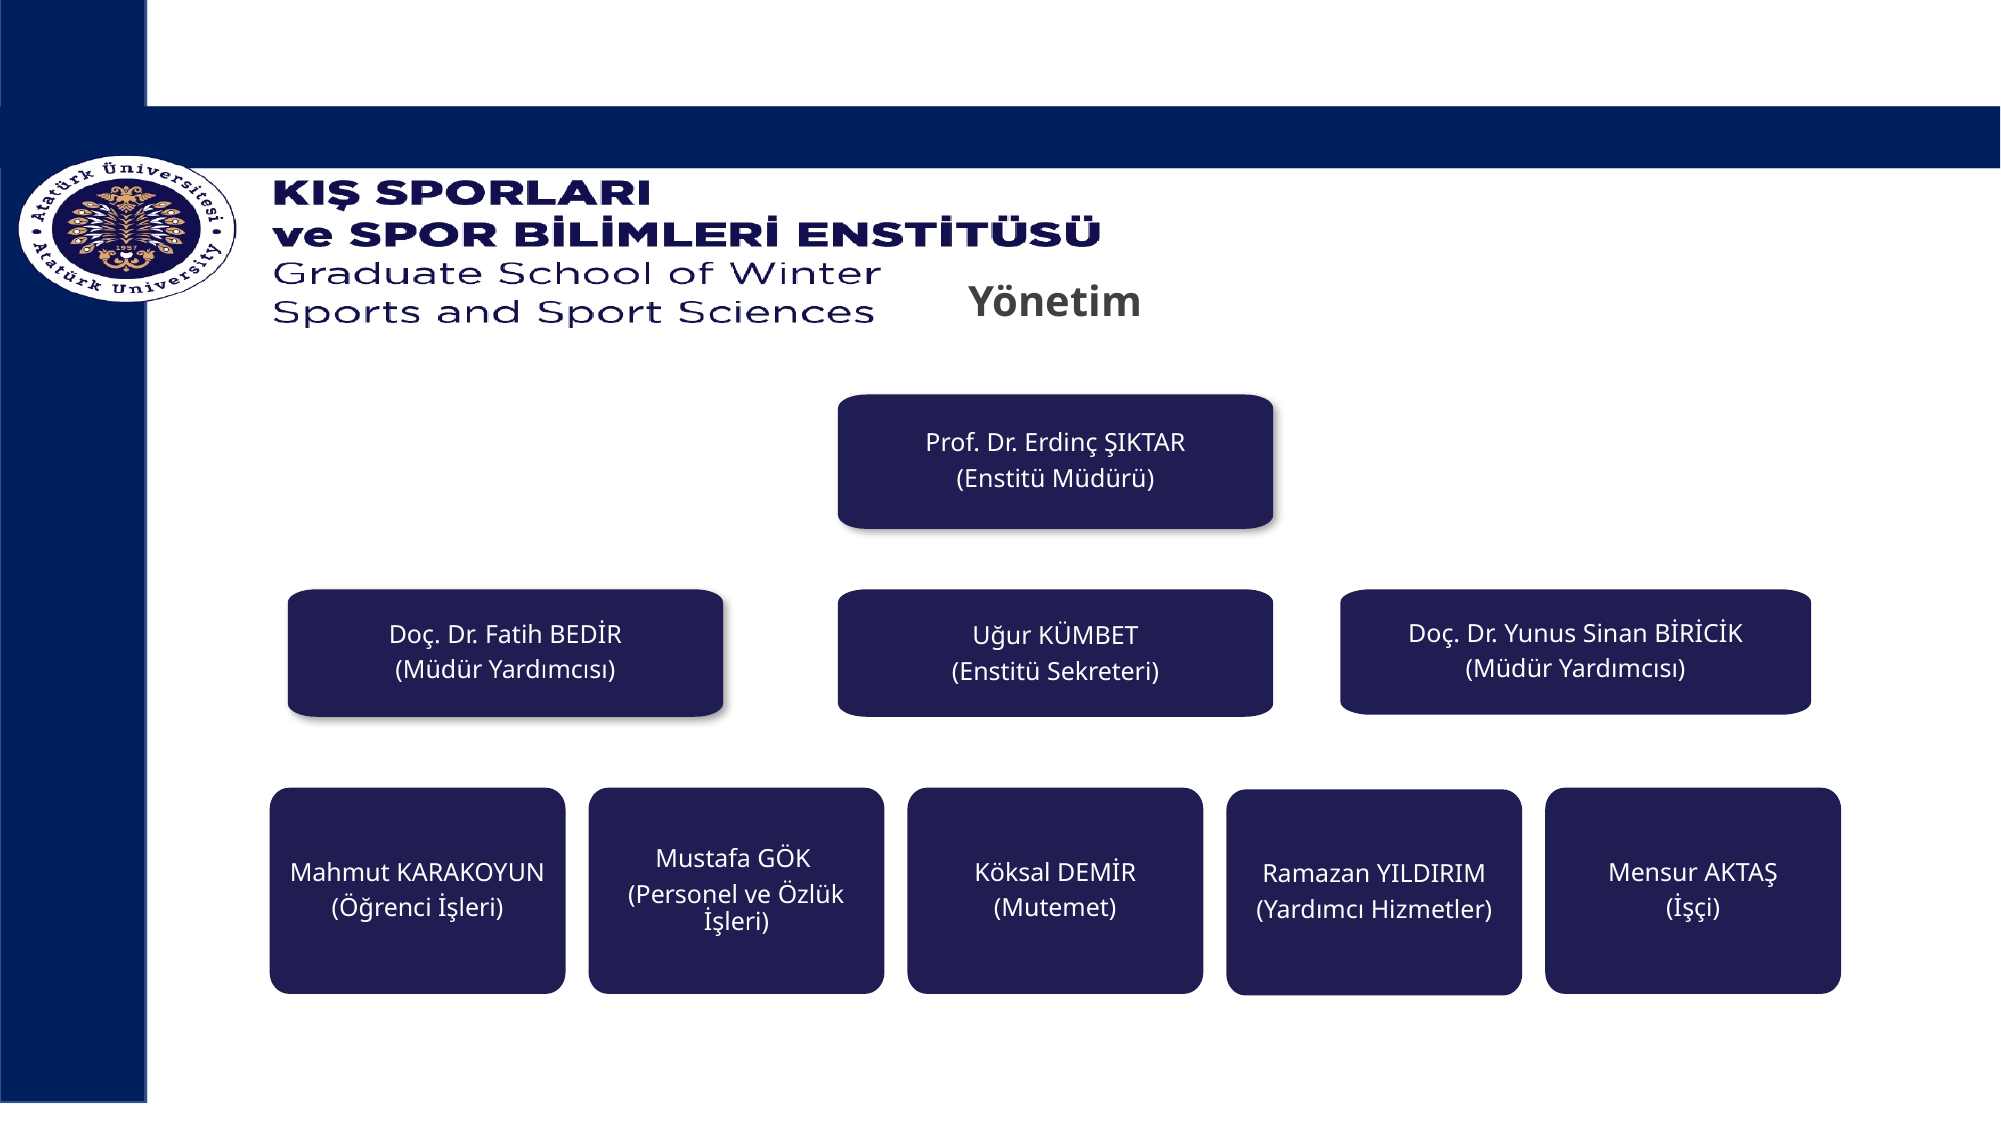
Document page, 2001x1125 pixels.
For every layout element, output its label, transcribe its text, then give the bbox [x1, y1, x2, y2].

title Yönetim [270, 251, 1841, 348]
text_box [270, 394, 1841, 995]
picture [0, 0, 2001, 1125]
